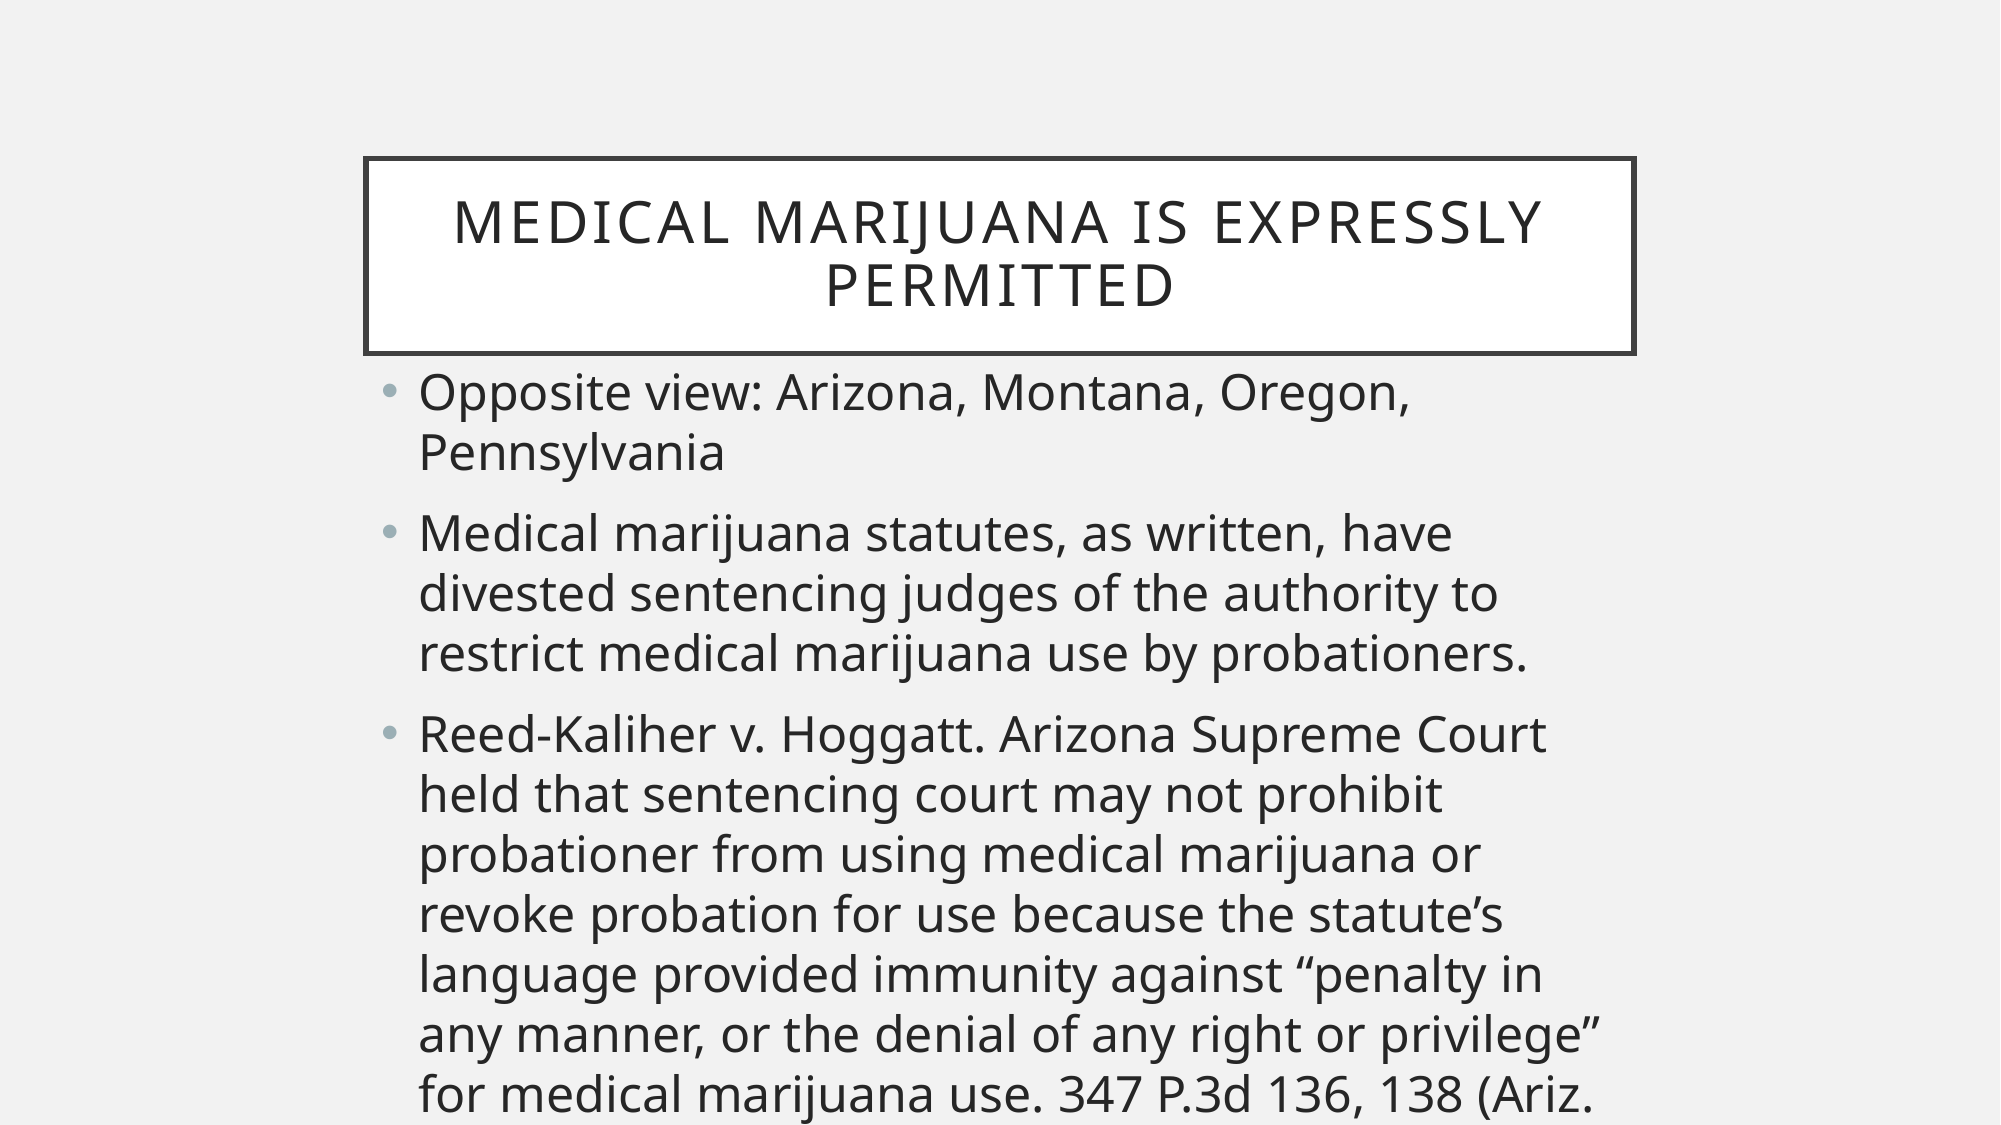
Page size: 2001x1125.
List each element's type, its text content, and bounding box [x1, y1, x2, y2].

title Medical Marijuana is expressly permitted [363, 156, 1637, 356]
list Opposite view: Arizona, Montana, Oregon, Pennsylvania Medical marijuana statutes, as written, have divested sentencing judges of the authority to restrict medical marijuana use by probationers. Reed-Kaliher v. Hoggatt. Arizona Supreme Court held that sentencing court may not prohibit probationer from using medical marijuana or revoke probation for use because the statute’s language provided immunity against “penalty in any manner, or the denial of any right or privilege” for medical marijuana use. 347 P.3d 136, 138 (Ariz. 2015) [366, 353, 1634, 1055]
